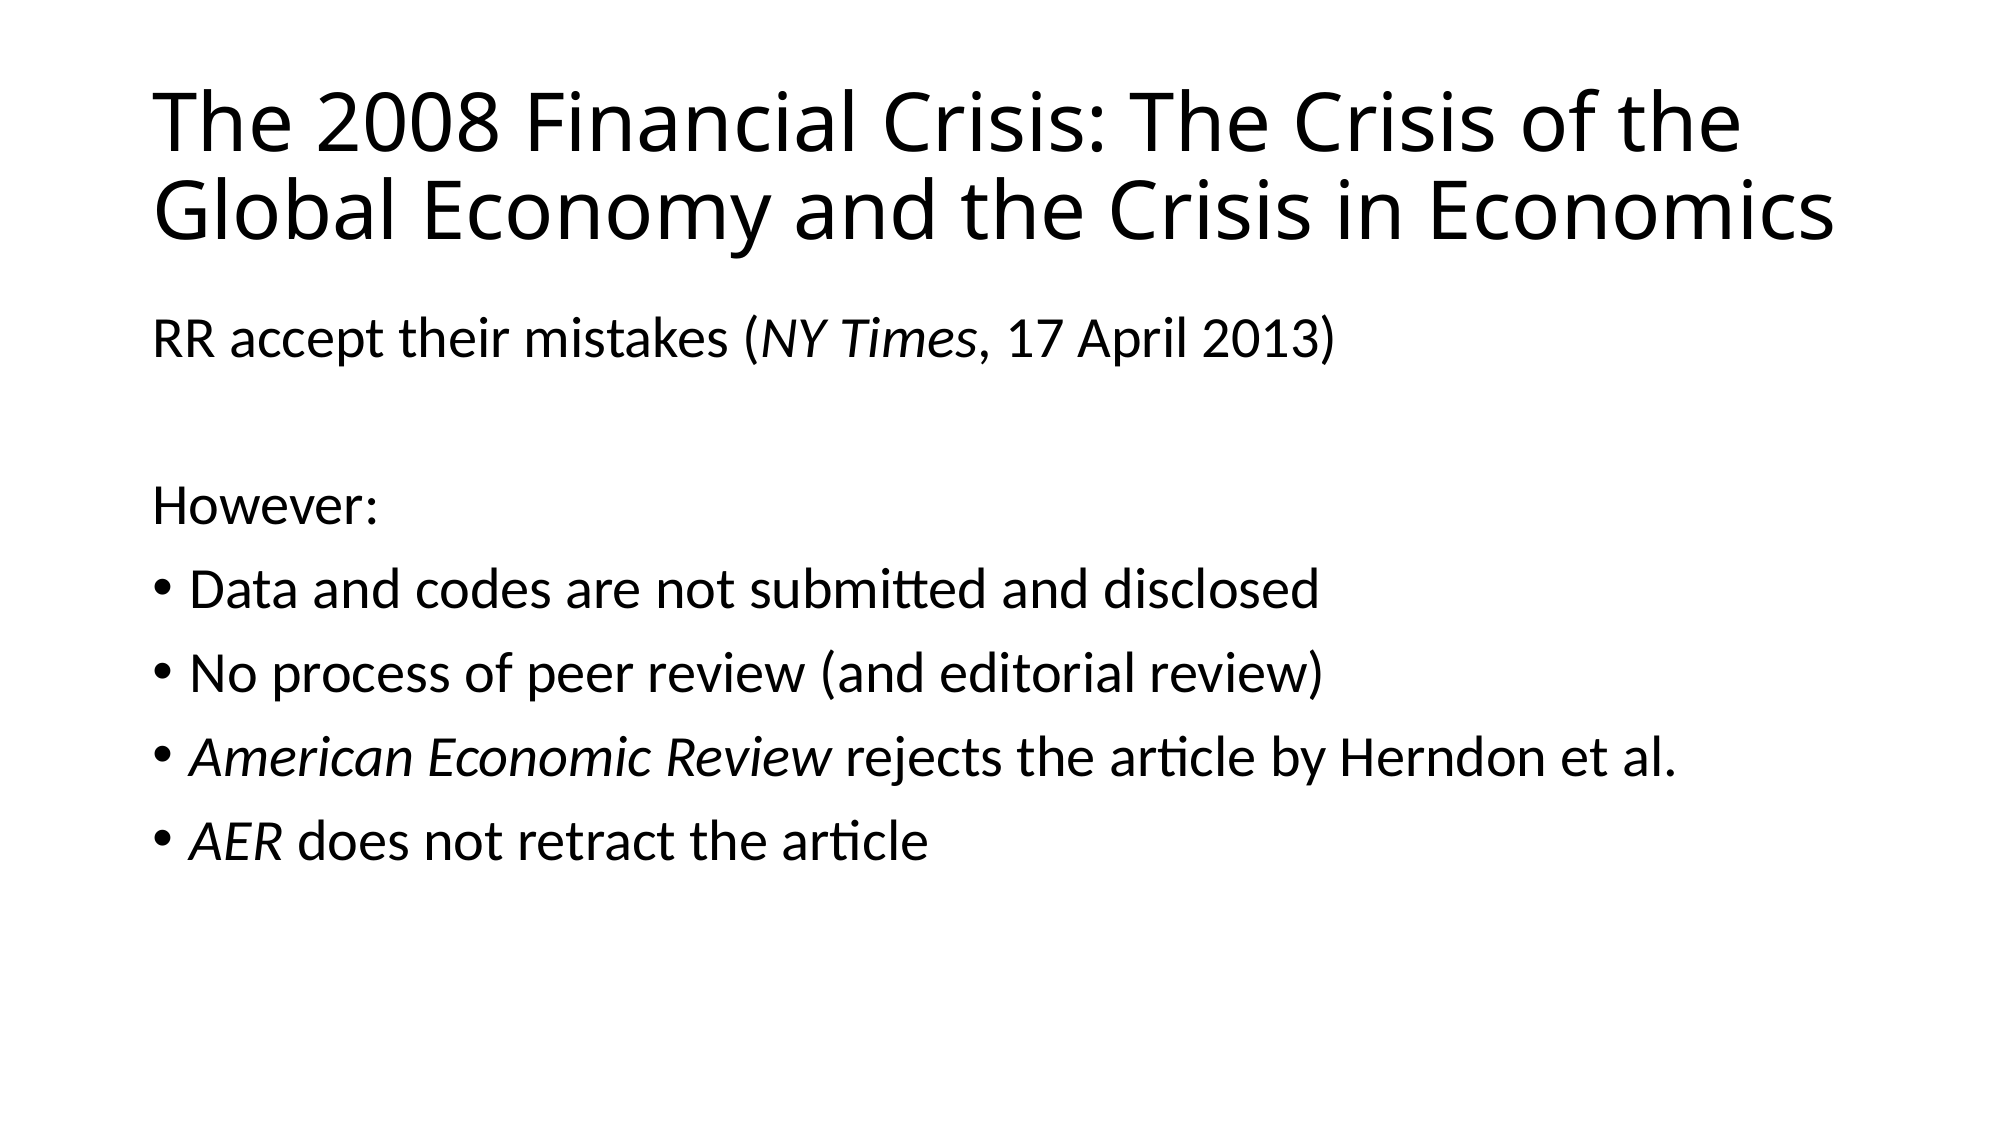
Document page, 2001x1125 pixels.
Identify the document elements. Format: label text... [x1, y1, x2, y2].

title The 2008 Financial Crisis: The Crisis of the Global Economy and the Crisis in Economics [137, 59, 1863, 278]
list RR accept their mistakes (NY Times, 17 April 2013) However: Data and codes are not submitted and disclosed No process of peer review (and editorial review) American Economic Review rejects the article by Herndon et al. AER does not retract the article [137, 299, 1863, 1014]
